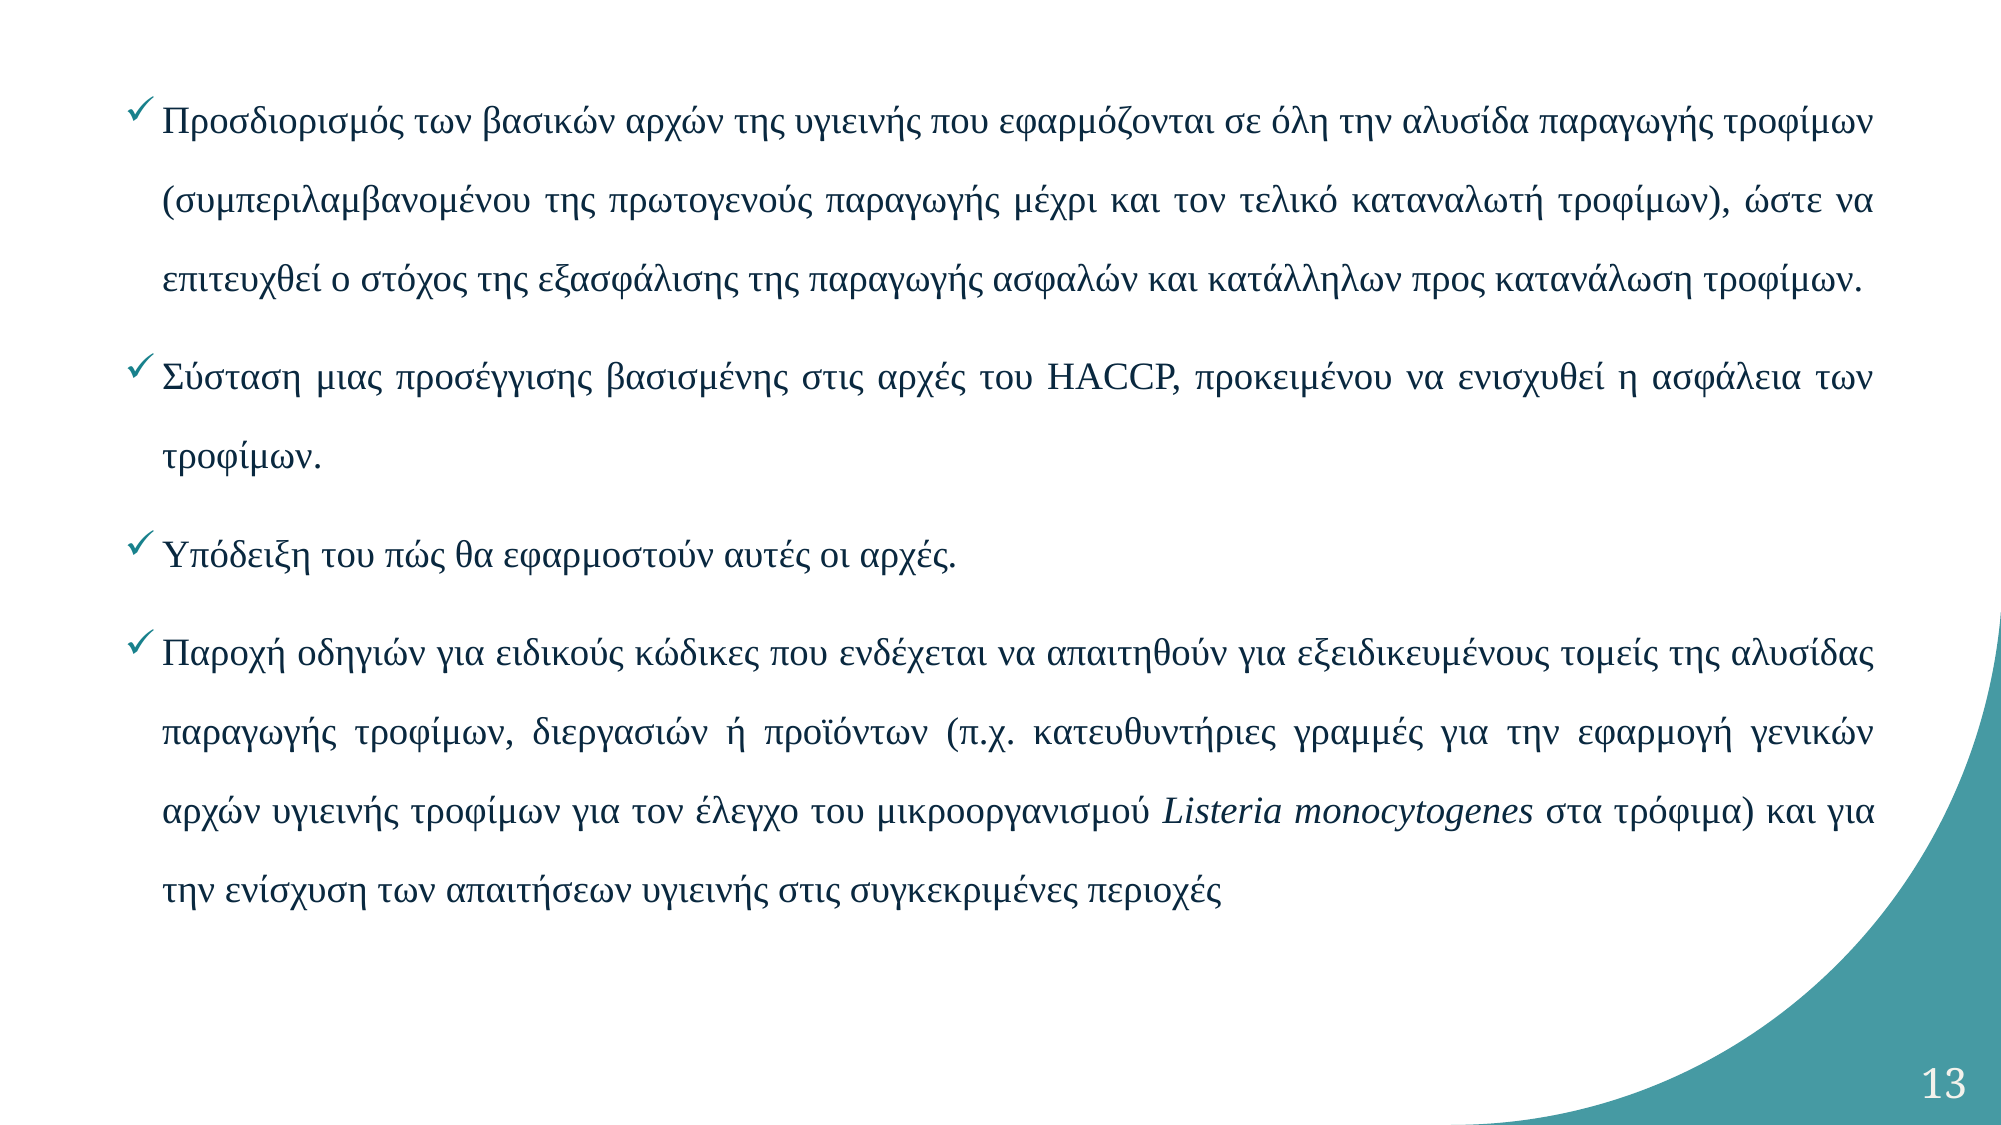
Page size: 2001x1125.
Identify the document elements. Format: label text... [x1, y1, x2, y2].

slide_number 13 [1868, 1055, 1983, 1116]
list Προσδιορισμός των βασικών αρχών της υγιεινής που εφαρμόζονται σε όλη την αλυσίδα παραγωγής τροφίμων (συμπεριλαμβανομένου της πρωτογενούς παραγωγής μέχρι και τον τελικό καταναλωτή τροφίμων), ώστε να επιτευχθεί ο στόχος της εξασφάλισης της παραγωγής ασφαλών και κατάλληλων προς κατανάλωση τροφίμων. Σύσταση μιας προσέγγισης βασισμένης στις αρχές του HACCP, προκειμένου να ενισχυθεί η ασφάλεια των τροφίμων. Υπόδειξη του πώς θα εφαρμοστούν αυτές οι αρχές. Παροχή οδηγιών για ειδικούς κώδικες που ενδέχεται να απαιτηθούν για εξειδικευμένους τομείς της αλυσίδας παραγωγής τροφίμων, διεργασιών ή προϊόντων (π.χ. κατευθυντήριες γραμμές για την εφαρμογή γενικών αρχών υγιεινής τροφίμων για τον έλεγχο του μικροοργανισμού Listeria monocytogenes στα τρόφιμα) και για την ενίσχυση των απαιτήσεων υγιεινής στις συγκεκριμένες περιοχές [109, 54, 1891, 989]
